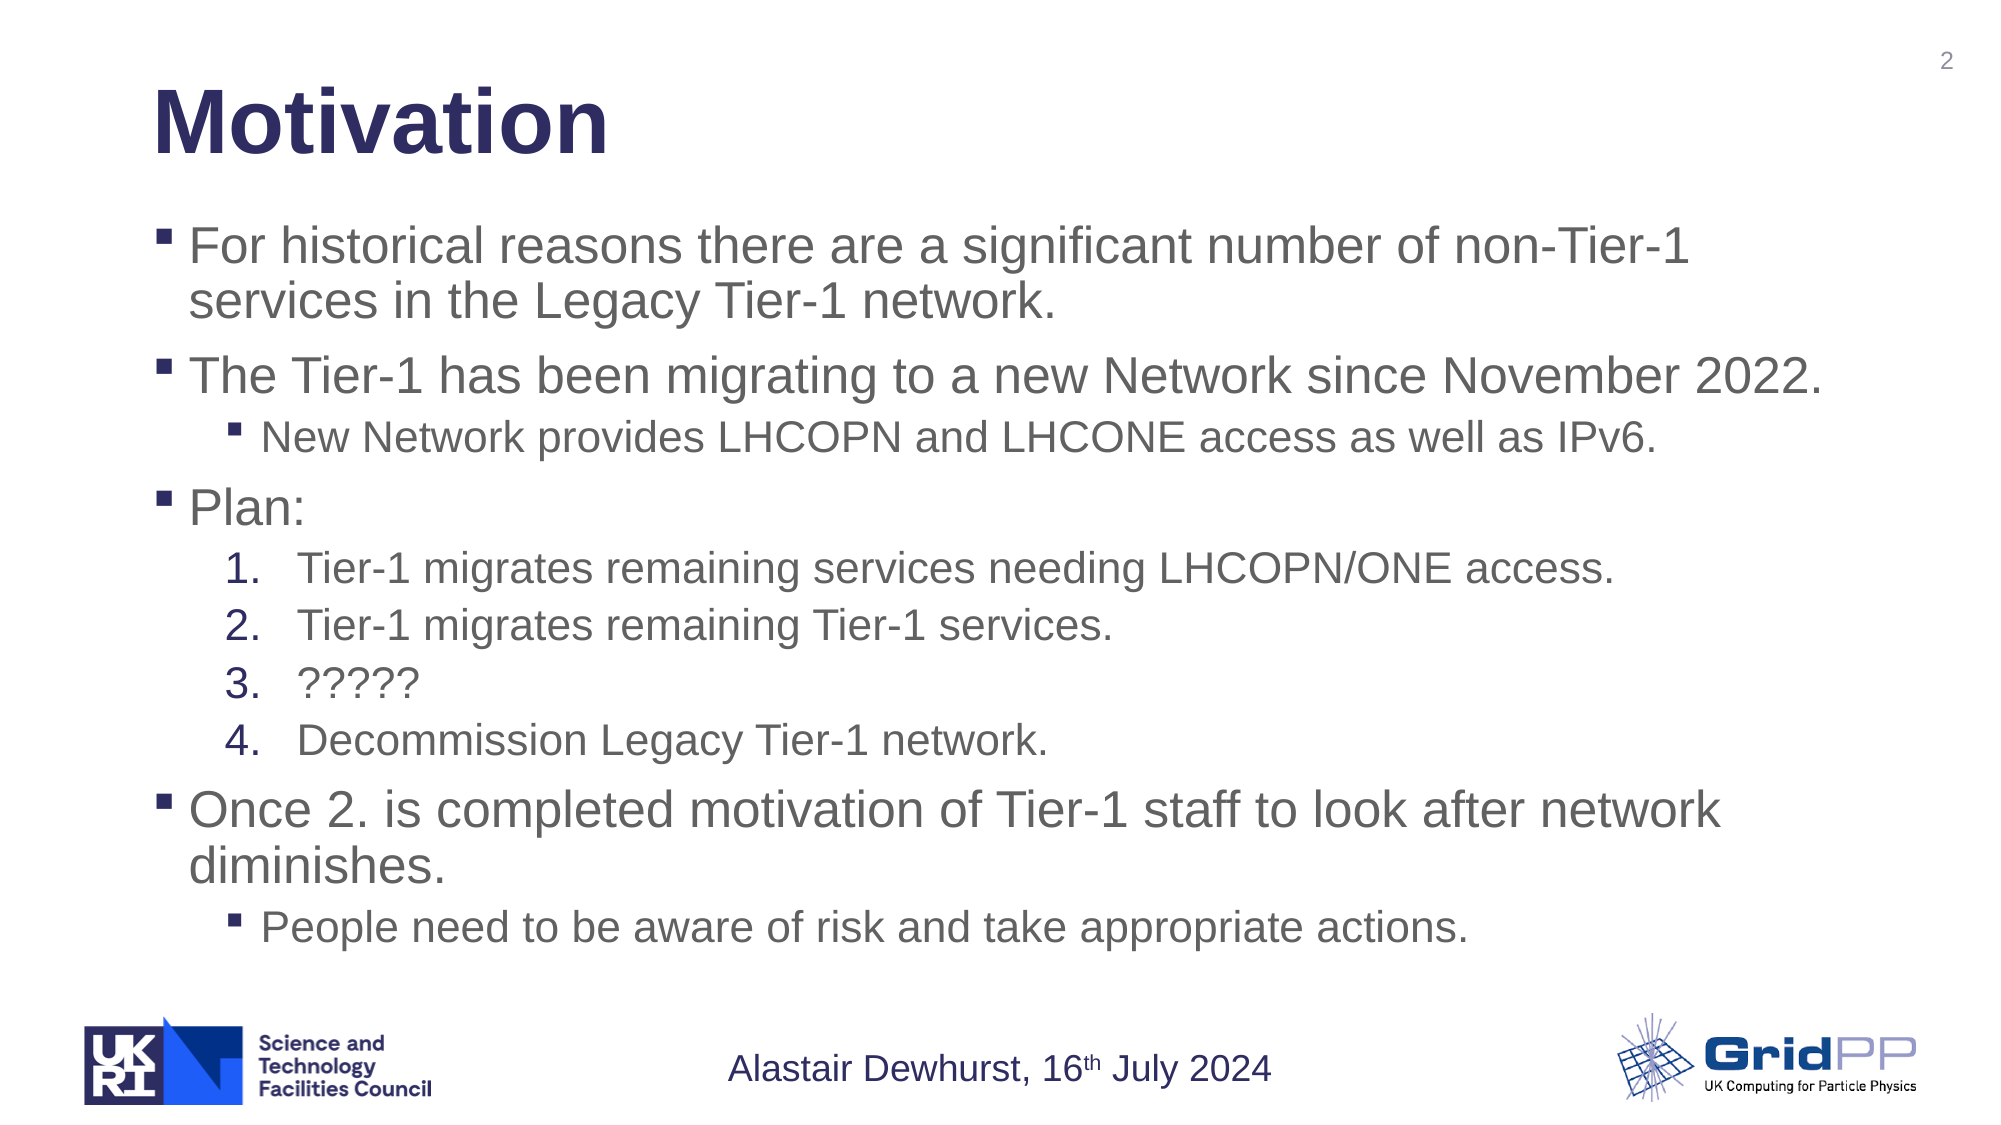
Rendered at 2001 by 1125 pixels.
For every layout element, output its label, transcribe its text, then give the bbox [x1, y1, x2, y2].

footer Alastair Dewhurst, 16th July 2024 [662, 1037, 1338, 1097]
title Motivation [137, 36, 1863, 210]
slide_number 2 [1893, 29, 1970, 90]
picture [84, 1016, 431, 1105]
list For historical reasons there are a significant number of non-Tier-1 services in the Legacy Tier-1 network. The Tier-1 has been migrating to a new Network since November 2022. New Network provides LHCOPN and LHCONE access as well as IPv6. Plan: Tier-1 migrates remaining services needing LHCOPN/ONE access. Tier-1 migrates remaining Tier-1 services. ????? Decommission Legacy Tier-1 network. Once 2. is completed motivation of Tier-1 staff to look after network diminishes. People need to be aware of risk and take appropriate actions. [137, 210, 1863, 1008]
picture [1617, 1013, 1916, 1102]
